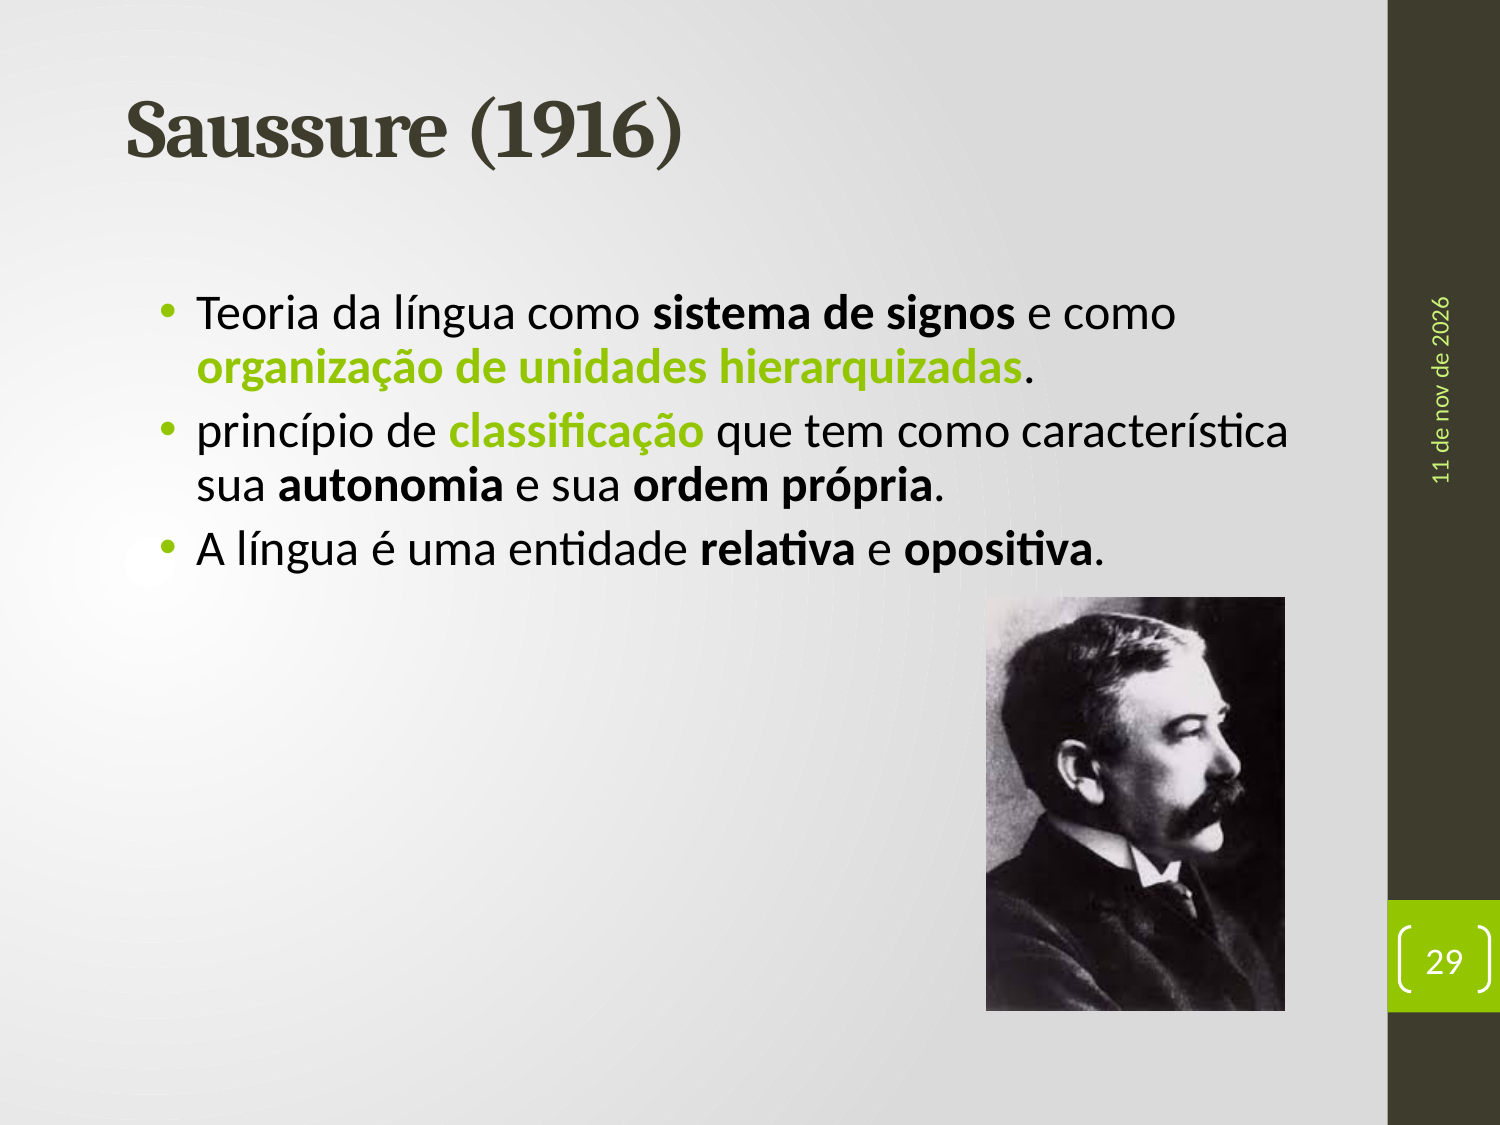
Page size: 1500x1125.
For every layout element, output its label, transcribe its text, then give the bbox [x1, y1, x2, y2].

slide_number 29 [1397, 925, 1492, 994]
picture [985, 597, 1286, 1011]
title Saussure (1916) [112, 30, 1413, 219]
list Teoria da língua como sistema de signos e como organização de unidades hierarquizadas. princípio de classificação que tem como característica sua autonomia e sua ordem própria. A língua é uma entidade relativa e opositiva. [76, 278, 1306, 1035]
slide_number ago-17 [1408, 100, 1469, 501]
